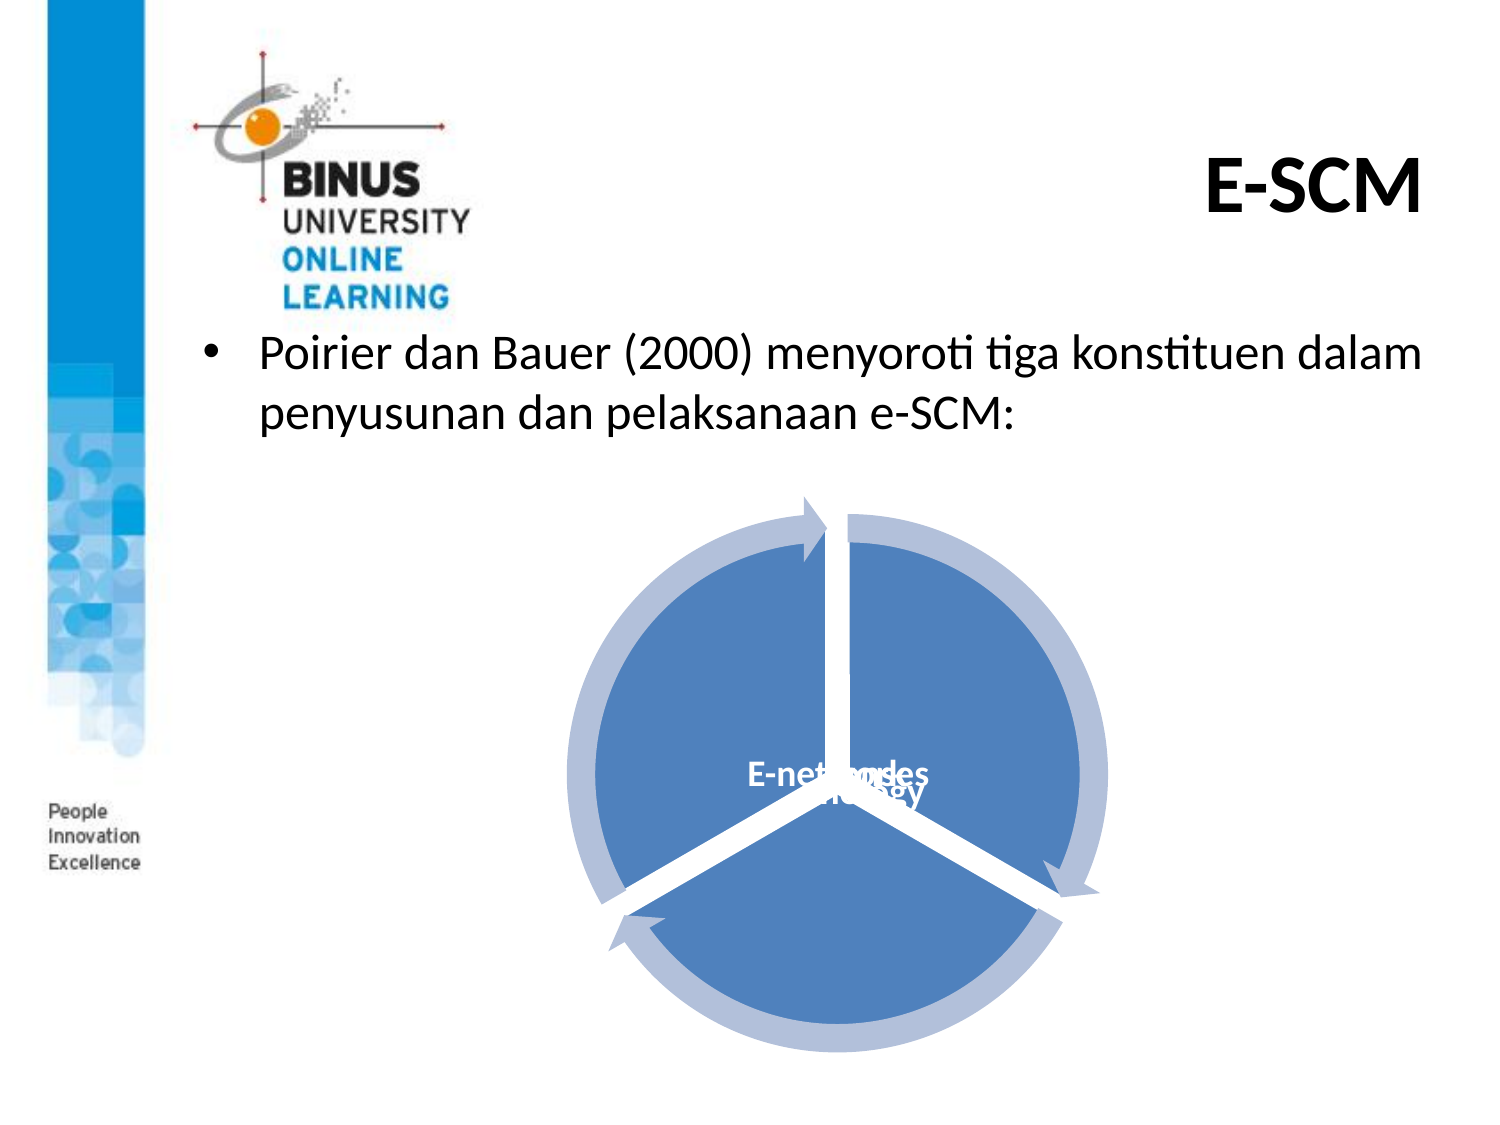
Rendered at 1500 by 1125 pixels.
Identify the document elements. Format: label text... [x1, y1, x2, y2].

title E-SCM [514, 85, 1440, 274]
list Poirier dan Bauer (2000) menyoroti tiga konstituen dalam penyusunan dan pelaksanaan e-SCM: [187, 312, 1500, 1013]
picture [0, 0, 1500, 1125]
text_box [374, 487, 1301, 1080]
